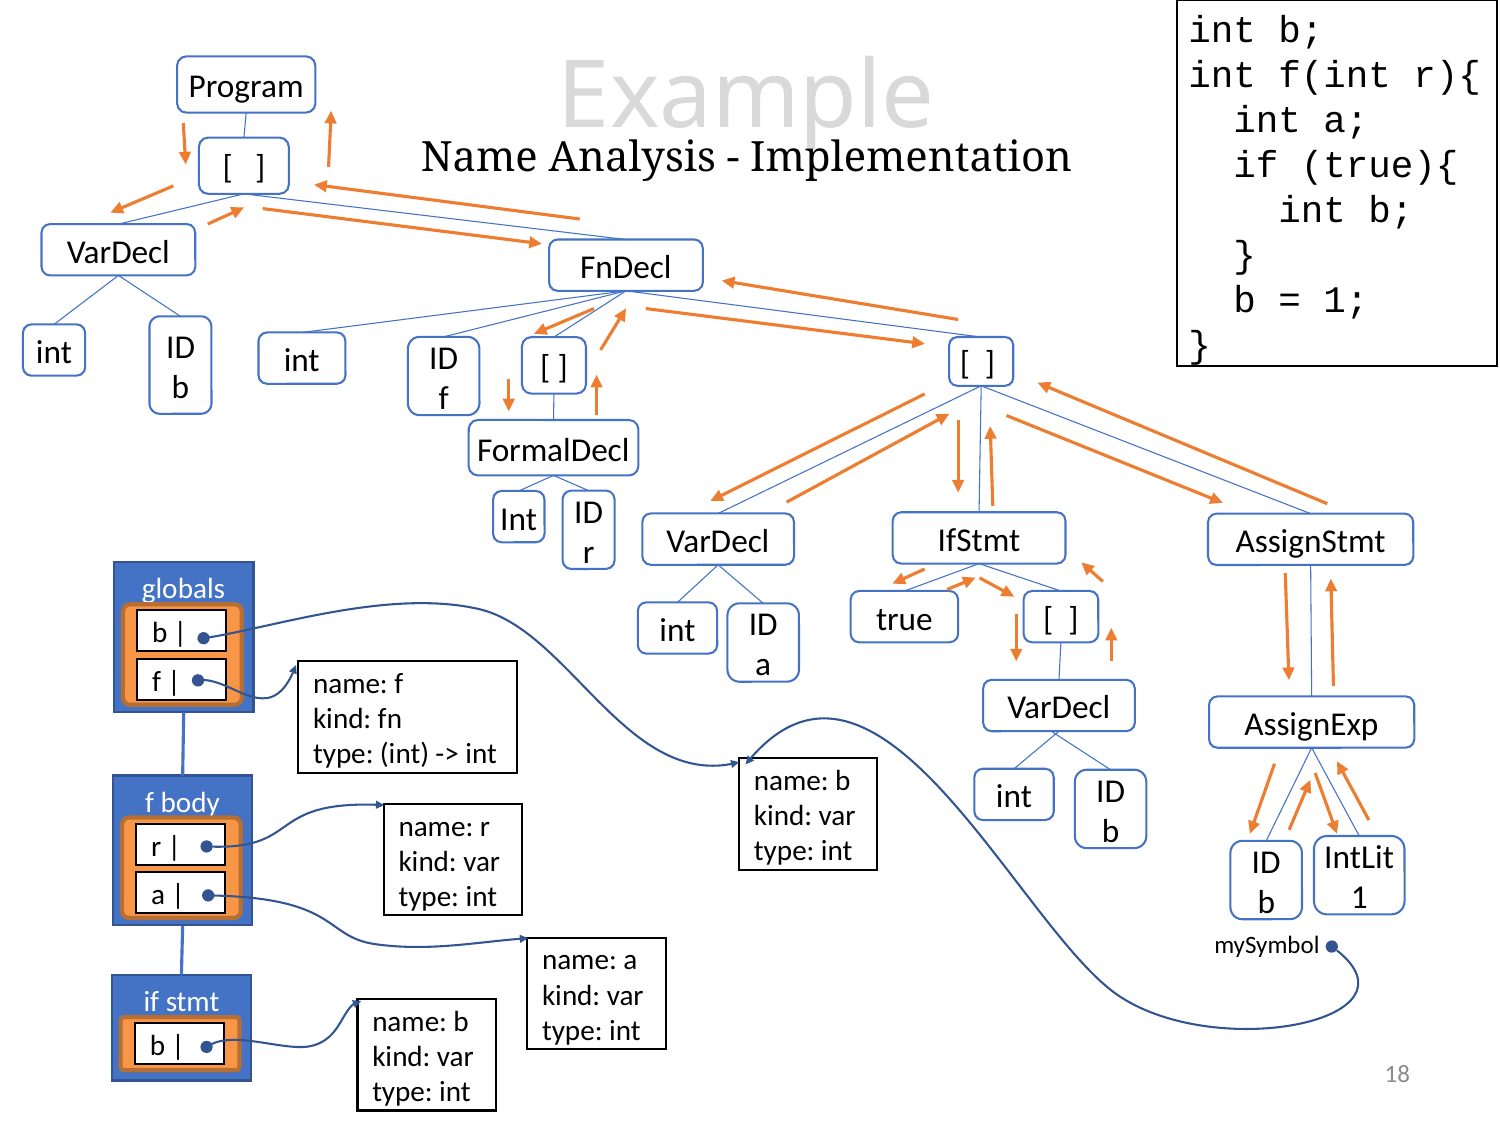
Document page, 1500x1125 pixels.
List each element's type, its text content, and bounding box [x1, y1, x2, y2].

text_box VarDecl [982, 678, 1136, 733]
text_box r | [135, 823, 226, 866]
text_box IfStmt [891, 514, 1067, 565]
text_box name: f kind: fn type: (int) -> int [297, 661, 518, 774]
text_box [197, 602, 740, 769]
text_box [722, 280, 959, 320]
text_box 18 [1074, 1042, 1425, 1103]
text_box true [849, 589, 960, 644]
text_box [201, 889, 529, 948]
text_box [110, 185, 174, 213]
text_box IntLit 1 [1312, 834, 1406, 916]
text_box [443, 290, 553, 337]
text_box [200, 1000, 362, 1054]
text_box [1266, 747, 1312, 841]
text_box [978, 563, 1061, 591]
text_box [207, 207, 244, 225]
text_box Program [176, 55, 317, 114]
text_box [1289, 780, 1311, 830]
text_box ID b [1073, 768, 1148, 850]
text_box name: a kind: var type: int [526, 937, 667, 1050]
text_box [892, 569, 925, 584]
text_box VarDecl [641, 512, 796, 566]
text_box ID f [406, 335, 481, 417]
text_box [1014, 731, 1059, 769]
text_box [1249, 763, 1275, 834]
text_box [1081, 562, 1103, 582]
text_box AssignExp [1208, 695, 1416, 749]
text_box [600, 308, 626, 350]
text_box [120, 1017, 240, 1071]
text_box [710, 393, 925, 501]
text_box ID b [1229, 839, 1304, 920]
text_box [314, 184, 580, 220]
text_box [1037, 382, 1328, 504]
text_box [121, 817, 241, 919]
text_box [ ] [948, 335, 1015, 385]
text_box name: b kind: var type: int [356, 998, 497, 1112]
text_box AssignStmt [1206, 512, 1415, 567]
text_box b | [134, 1022, 225, 1065]
text_box [ ] [1022, 589, 1100, 644]
text_box if stmt [111, 974, 252, 1082]
text_box ID r [561, 489, 616, 571]
text_box FnDecl [548, 238, 704, 290]
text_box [1052, 731, 1111, 770]
text_box ID b [148, 315, 213, 415]
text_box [786, 413, 950, 503]
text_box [1311, 747, 1360, 836]
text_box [1285, 573, 1289, 680]
text_box name: r kind: var type: int [383, 803, 523, 916]
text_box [626, 290, 722, 338]
text_box int b; int f(int r){ int a; if (true){ int b; } b = 1; } [1173, 0, 1496, 373]
text_box int [257, 331, 347, 385]
text_box [191, 665, 297, 700]
text_box FormalDecl [467, 418, 640, 477]
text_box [677, 564, 719, 603]
text_box a | [135, 871, 226, 914]
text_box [243, 112, 247, 138]
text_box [262, 208, 542, 244]
text_box int [973, 767, 1055, 822]
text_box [981, 385, 1311, 514]
text_box [745, 717, 1360, 1031]
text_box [554, 475, 589, 491]
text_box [553, 290, 626, 338]
text_box globals [113, 561, 255, 713]
text_box name: b kind: var type: int [738, 757, 878, 871]
text_box [ ] [197, 136, 290, 193]
text_box VarDecl [40, 223, 197, 277]
text_box mySymbol [1250, 920, 1335, 944]
title Example Name Analysis - Implementation [46, 13, 1446, 231]
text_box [518, 475, 554, 491]
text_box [328, 110, 332, 167]
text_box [118, 275, 181, 317]
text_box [946, 577, 976, 590]
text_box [1330, 578, 1334, 687]
text_box [122, 604, 242, 705]
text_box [1315, 772, 1337, 834]
text_box Int [492, 489, 546, 544]
text_box f | [136, 658, 227, 701]
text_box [54, 275, 119, 325]
text_box [200, 800, 385, 853]
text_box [534, 308, 594, 334]
text_box b | [136, 609, 227, 652]
text_box int [21, 323, 87, 377]
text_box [925, 290, 982, 338]
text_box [1337, 761, 1369, 821]
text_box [542, 193, 626, 240]
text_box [645, 308, 925, 344]
text_box ID a [726, 602, 801, 683]
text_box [904, 563, 978, 591]
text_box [1006, 415, 1037, 503]
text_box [718, 385, 981, 514]
text_box f body [112, 774, 253, 926]
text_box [979, 577, 1015, 597]
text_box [301, 290, 443, 333]
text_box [978, 385, 982, 513]
text_box [ ] [520, 337, 588, 395]
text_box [118, 193, 243, 224]
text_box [718, 564, 764, 604]
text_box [243, 193, 314, 240]
text_box int [636, 601, 719, 655]
